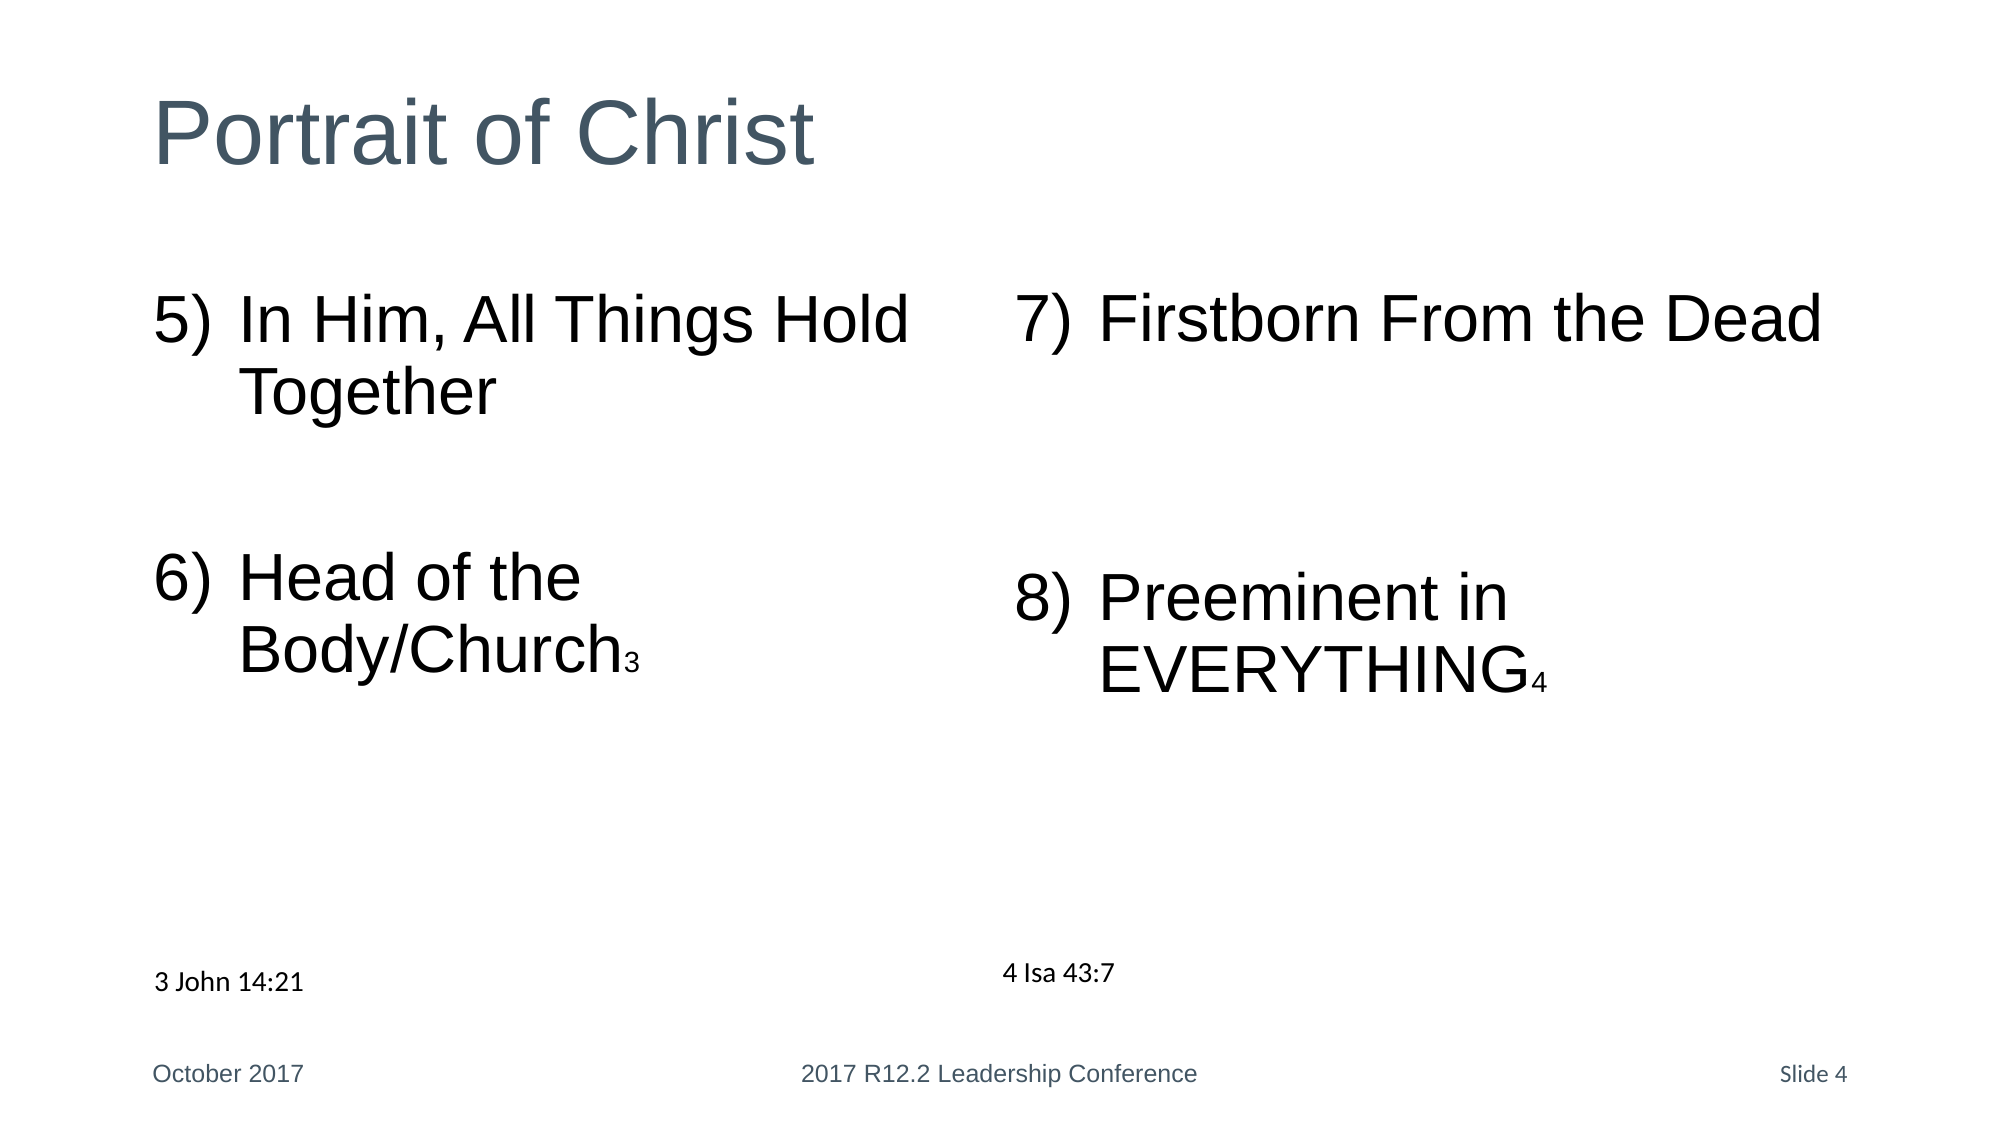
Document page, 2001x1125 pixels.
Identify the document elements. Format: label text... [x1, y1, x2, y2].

slide_number Slide 4 [1412, 1042, 1863, 1103]
footer 2017 R12.2 Leadership Conference [662, 1042, 1338, 1103]
list In Him, All Things Hold Together Head of the Body/Church3 [138, 277, 989, 1061]
text_box 3 John 14:21 [139, 954, 801, 1005]
title Portrait of Christ [137, 59, 1863, 210]
list Firstborn From the Dead Preeminent in EVERYTHING4 [999, 276, 1850, 877]
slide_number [137, 1042, 588, 1103]
text_box 4 Isa 43:7 [987, 945, 1649, 996]
